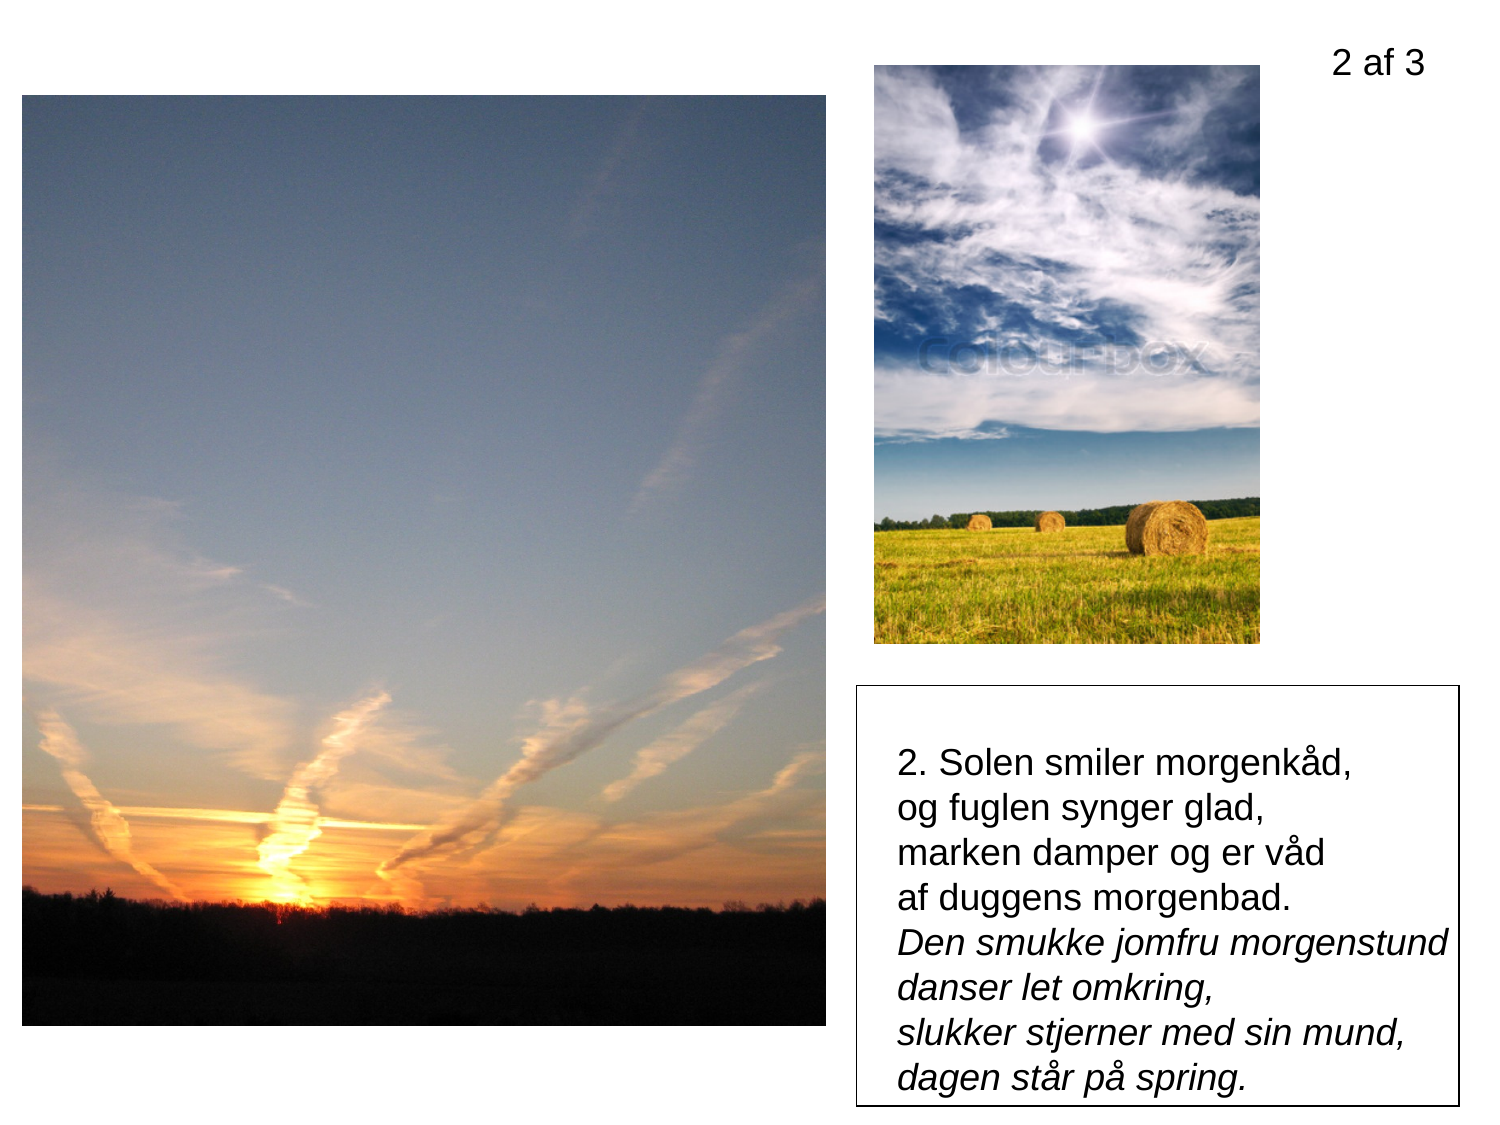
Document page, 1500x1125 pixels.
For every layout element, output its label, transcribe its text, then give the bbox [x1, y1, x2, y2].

picture [874, 65, 1260, 645]
picture [21, 95, 826, 1026]
text_box [856, 685, 1459, 1106]
text_box 2 af 3 [1316, 30, 1459, 91]
text_box 2. Solen smiler morgenkåd, og fuglen synger glad, marken damper og er våd af duggens morgenbad. Den smukke jomfru morgenstund danser let omkring, slukker stjerner med sin mund, dagen står på spring. [882, 685, 1500, 1125]
